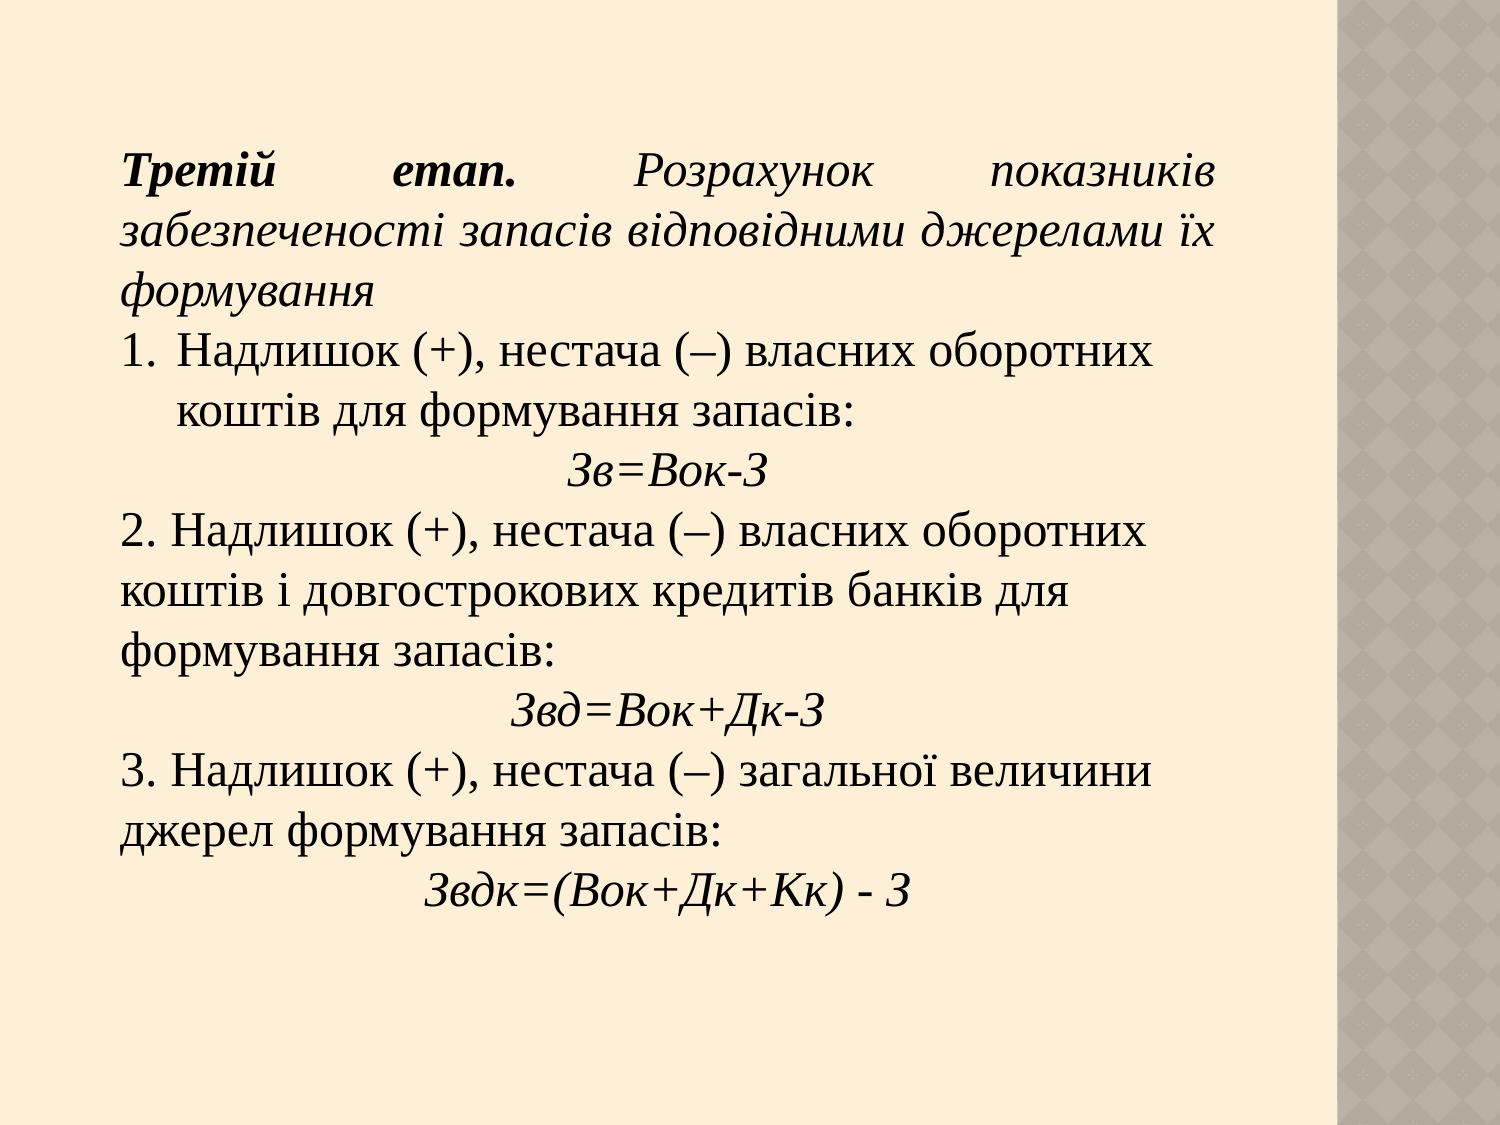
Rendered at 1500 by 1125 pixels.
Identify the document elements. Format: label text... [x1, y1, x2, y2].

text_box Третій етап. Розрахунок показників забезпеченості запасів відповідними джерелами їх формування Надлишок (+), нестача (–) власних оборотних коштів для формування запасів: Зв=Вок-З 2. Надлишок (+), нестача (–) власних оборотних коштів і довгострокових кредитів банків для формування запасів: Звд=Вок+Дк-З 3. Надлишок (+), нестача (–) загальної величини джерел формування запасів: Звдк=(Вок+Дк+Кк) - З [105, 128, 1231, 924]
